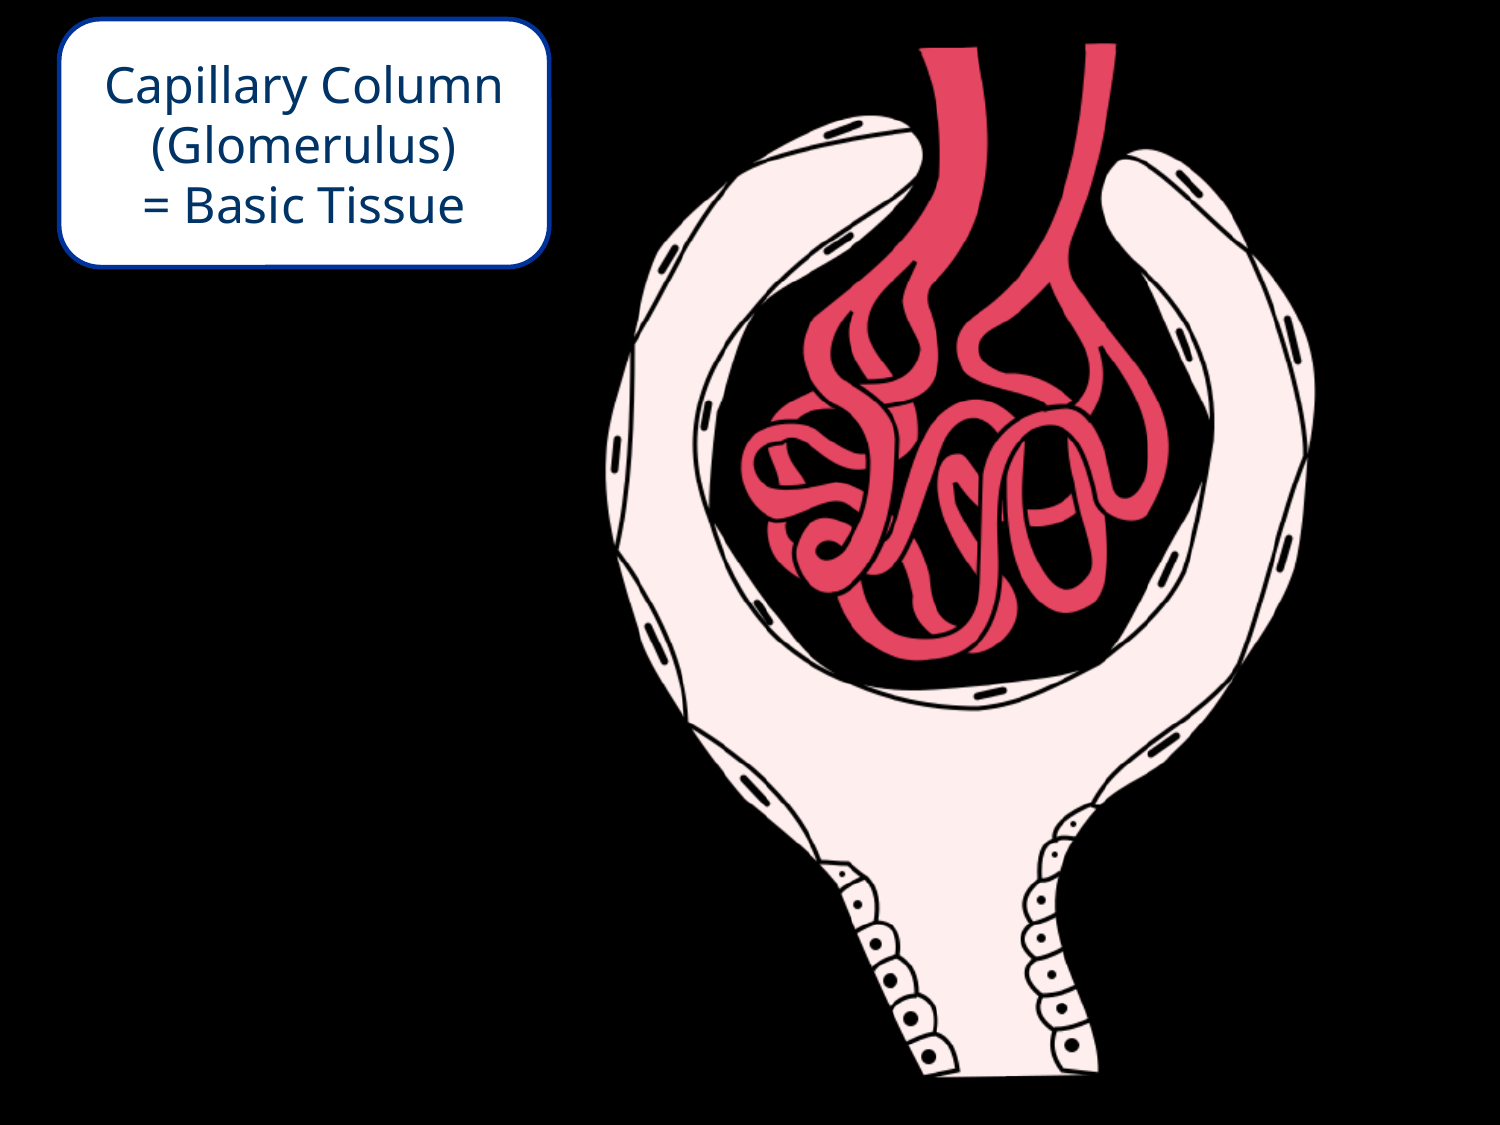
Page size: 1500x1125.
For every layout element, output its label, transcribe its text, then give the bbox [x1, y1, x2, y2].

picture [554, 0, 1402, 1125]
text_box Capillary Column (Glomerulus) = Basic Tissue [59, 19, 549, 268]
